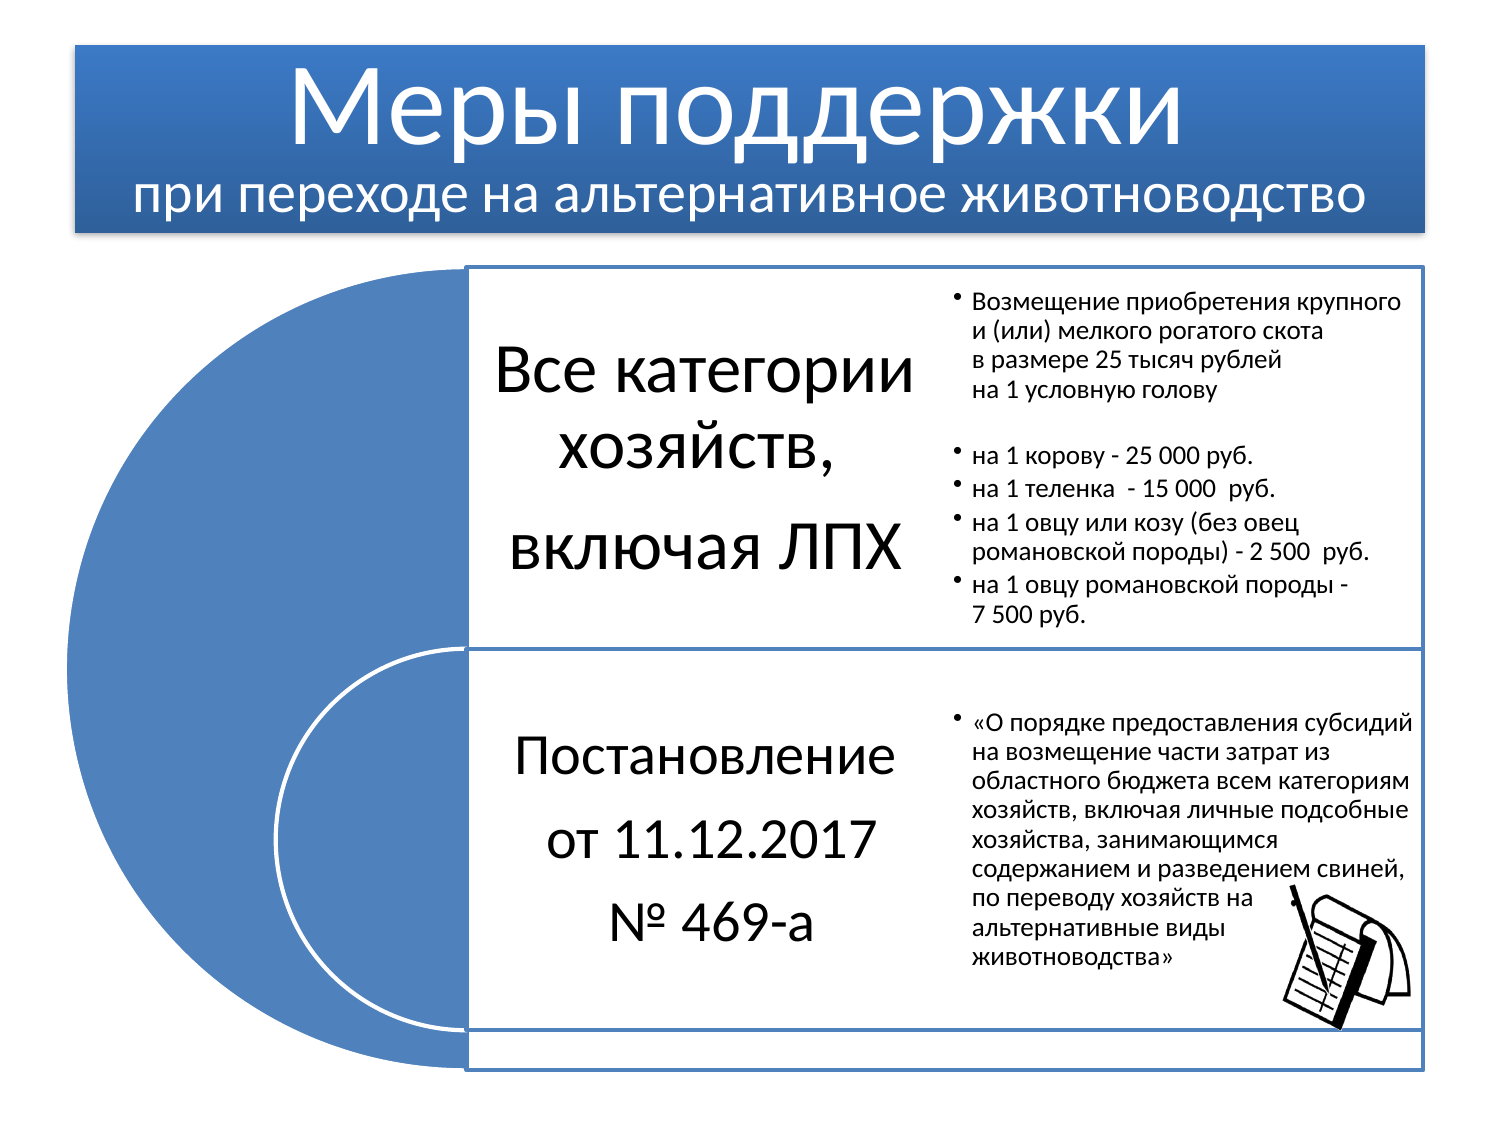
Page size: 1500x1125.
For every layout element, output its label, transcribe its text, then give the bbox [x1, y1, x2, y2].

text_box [64, 266, 1424, 1071]
title Меры поддержки при переходе на альтернативное животноводство [75, 45, 1425, 233]
picture [1281, 881, 1412, 1032]
